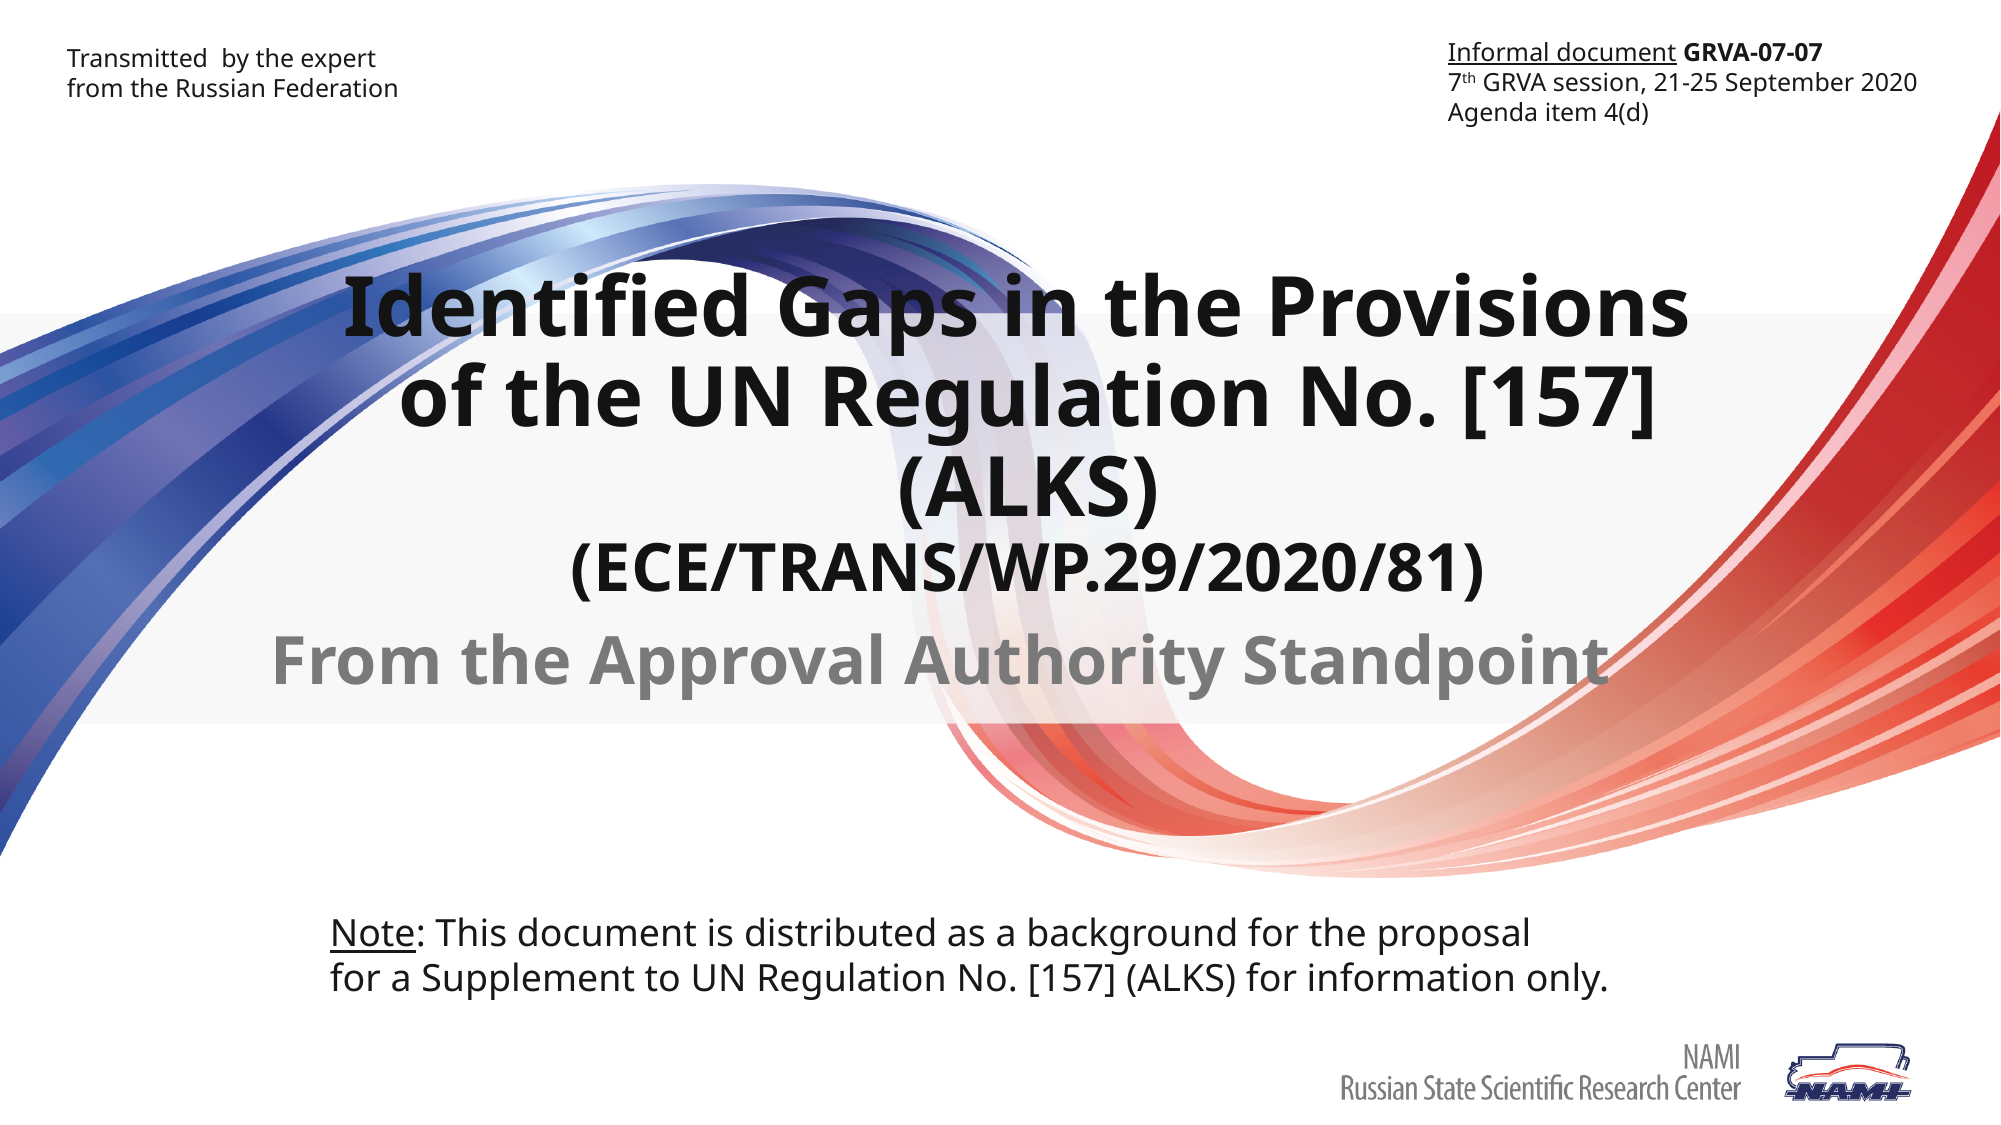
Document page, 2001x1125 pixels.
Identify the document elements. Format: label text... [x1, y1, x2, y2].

text_box Transmitted by the expert from the Russian Federation [52, 35, 415, 110]
text_box Informal document GRVA-07-07 7th GRVA session, 21-25 September 2020 Agenda item 4(d) [1433, 28, 1933, 134]
picture [0, 0, 2001, 1125]
text_box Note: This document is distributed as a background for the proposal for a Supplement to UN Regulation No. [157] (ALKS) for information only. [315, 901, 1788, 1048]
list Identified Gaps in the Provisions of the UN Regulation No. [157] (ALKS) (ECE/TRANS/WP.29/2020/81) From the Approval Authority Standpoint [255, 583, 1802, 707]
